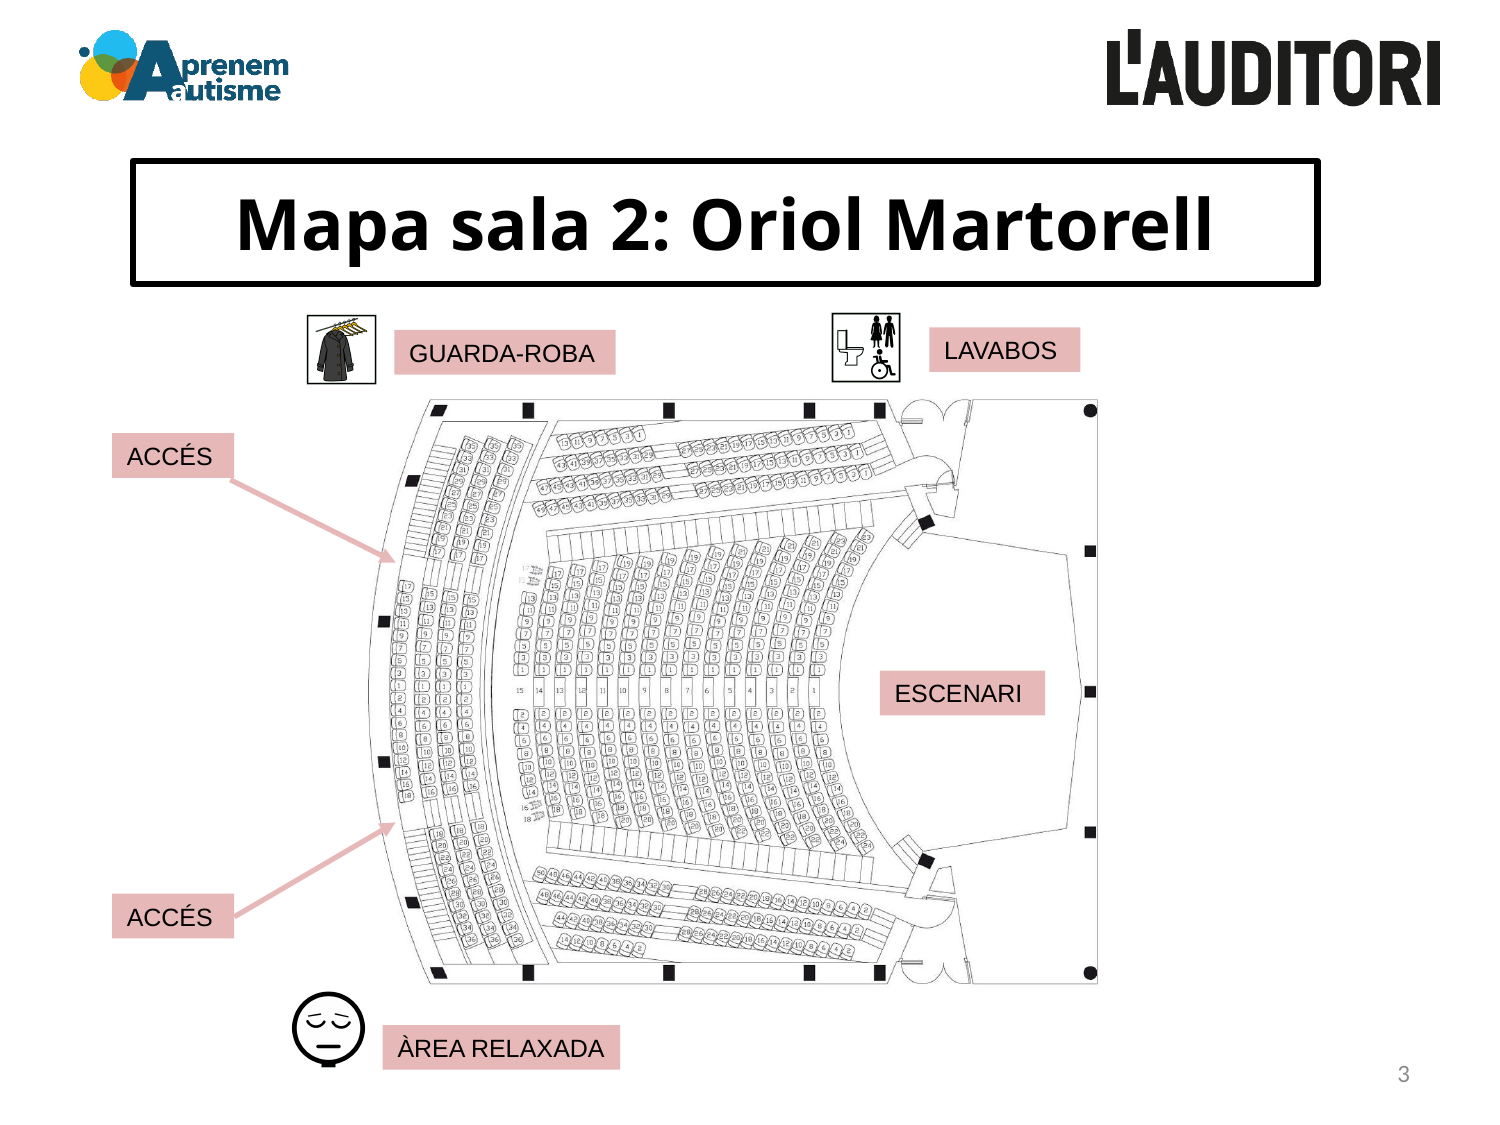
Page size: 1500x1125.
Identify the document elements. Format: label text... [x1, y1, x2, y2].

picture [285, 309, 1117, 1075]
text_box LAVABOS [929, 327, 1081, 372]
text_box ACCÉS [112, 893, 235, 939]
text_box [229, 479, 396, 563]
picture [1080, 11, 1465, 124]
text_box ACCÉS [112, 433, 235, 478]
text_box GUARDA-ROBA [394, 329, 616, 375]
text_box ÀREA RELAXADA [382, 1025, 621, 1070]
title Mapa sala 2: Oriol Martorell [132, 160, 1318, 285]
picture [57, 16, 309, 114]
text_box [233, 822, 396, 917]
slide_number 3 [1074, 1042, 1425, 1103]
